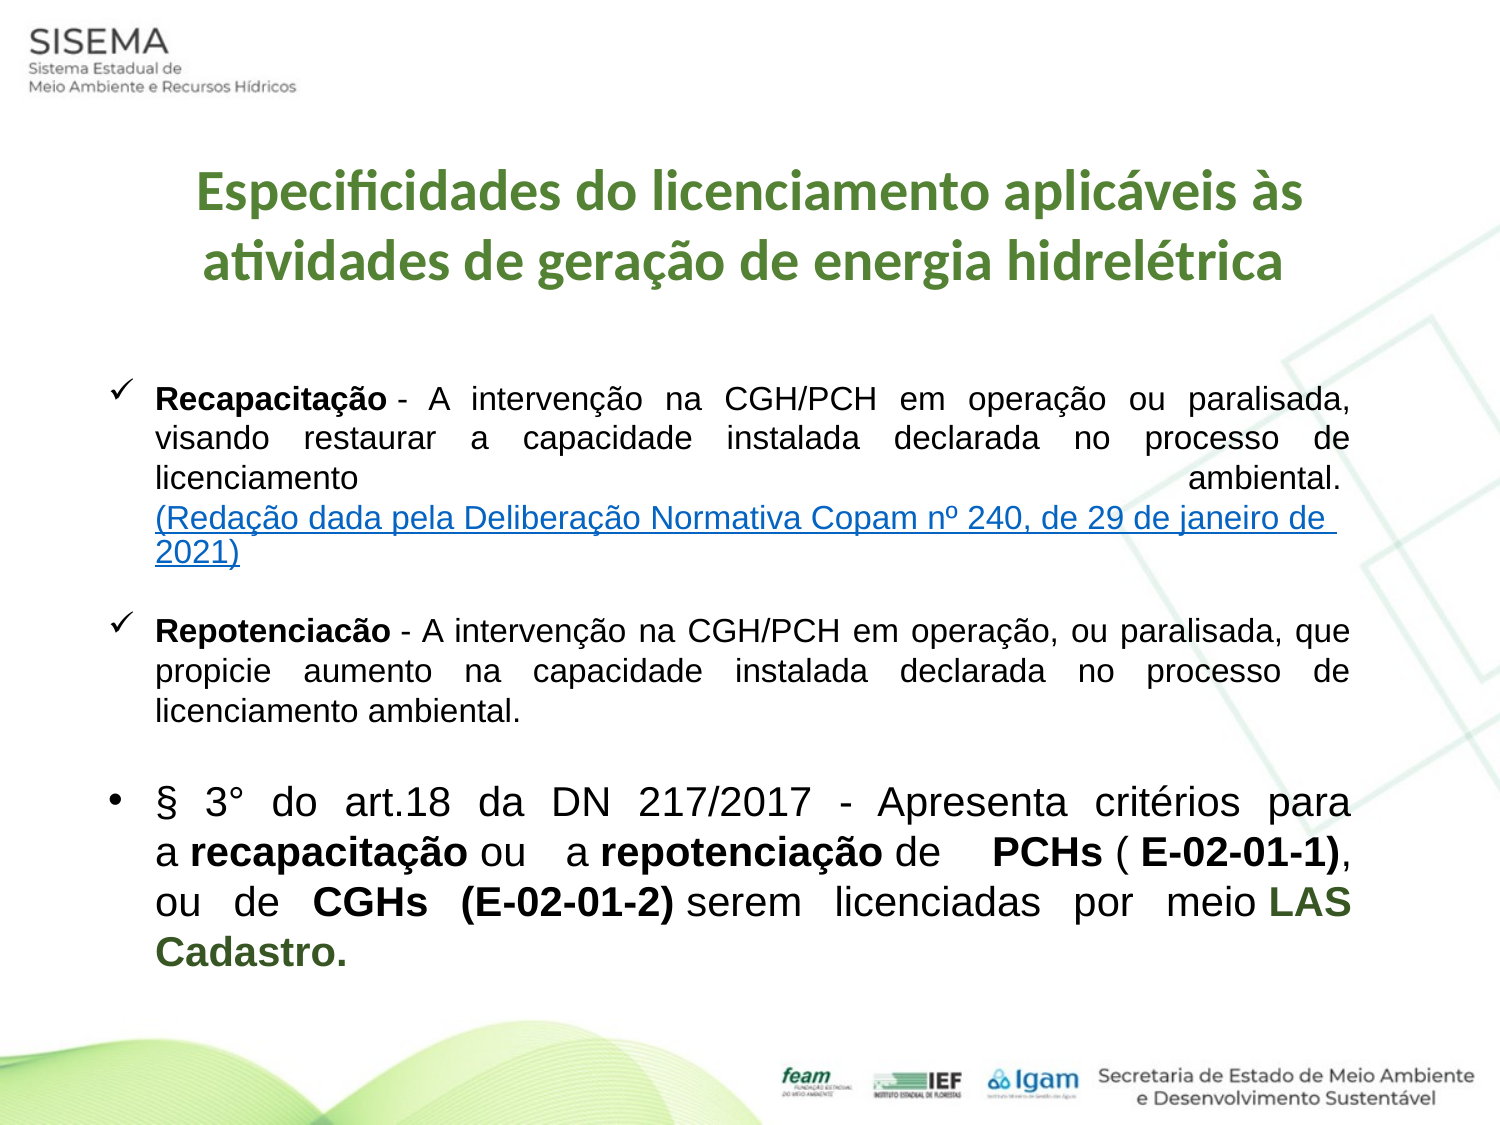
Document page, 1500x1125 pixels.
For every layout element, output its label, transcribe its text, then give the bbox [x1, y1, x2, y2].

text_box Recapacitação - A intervenção na CGH/PCH em operação ou paralisada, visando restaurar a capacidade instalada declarada no processo de licenciamento ambiental. (Redação dada pela Deliberação Normativa Copam nº 240, de 29 de janeiro de 2021) Repotenciacão - A intervenção na CGH/PCH em operação, ou paralisada, que propicie aumento na capacidade instalada declarada no processo de licenciamento ambiental. § 3° do art.18 da DN 217/2017 - Apresenta critérios para a recapacitação ou a repotenciação de PCHs ( E-02-01-1), ou de CGHs (E-02-01-2) serem licenciadas por meio LAS Cadastro. [93, 369, 1368, 949]
text_box Especificidades do licenciamento aplicáveis às atividades de geração de energia hidrelétrica [70, 158, 1430, 300]
picture [0, 0, 1500, 1125]
